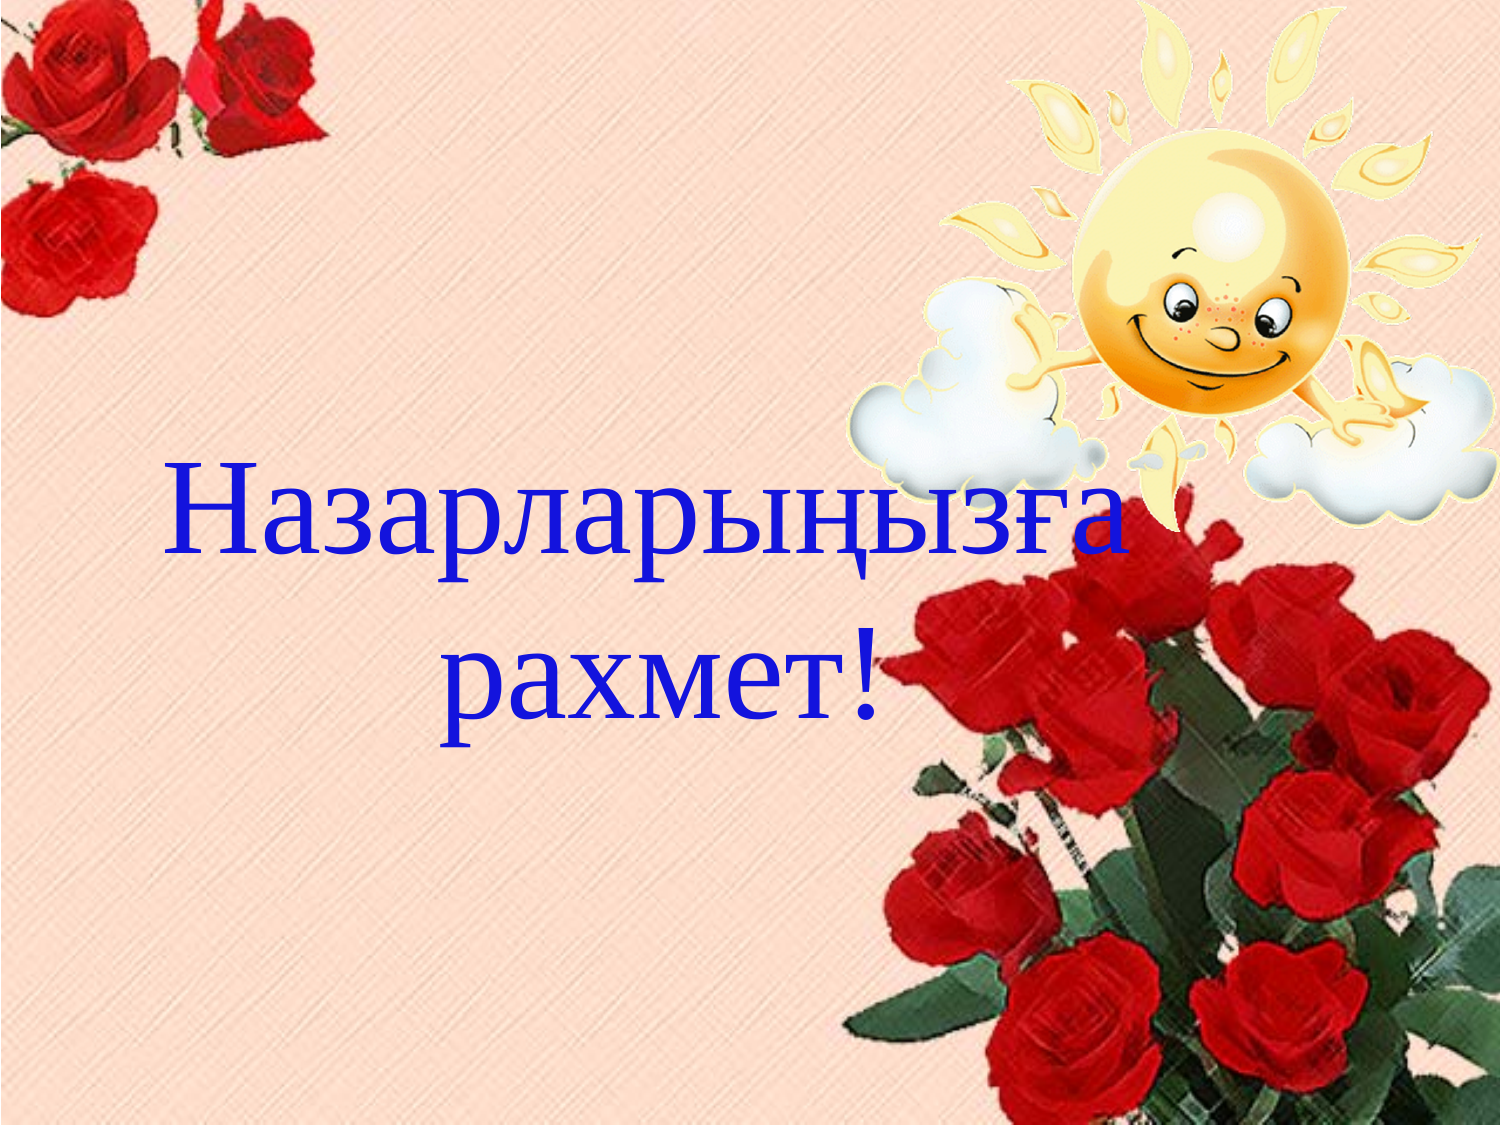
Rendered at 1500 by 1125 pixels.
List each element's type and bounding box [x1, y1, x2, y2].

picture [846, 0, 1500, 532]
list [1, 0, 1500, 1125]
